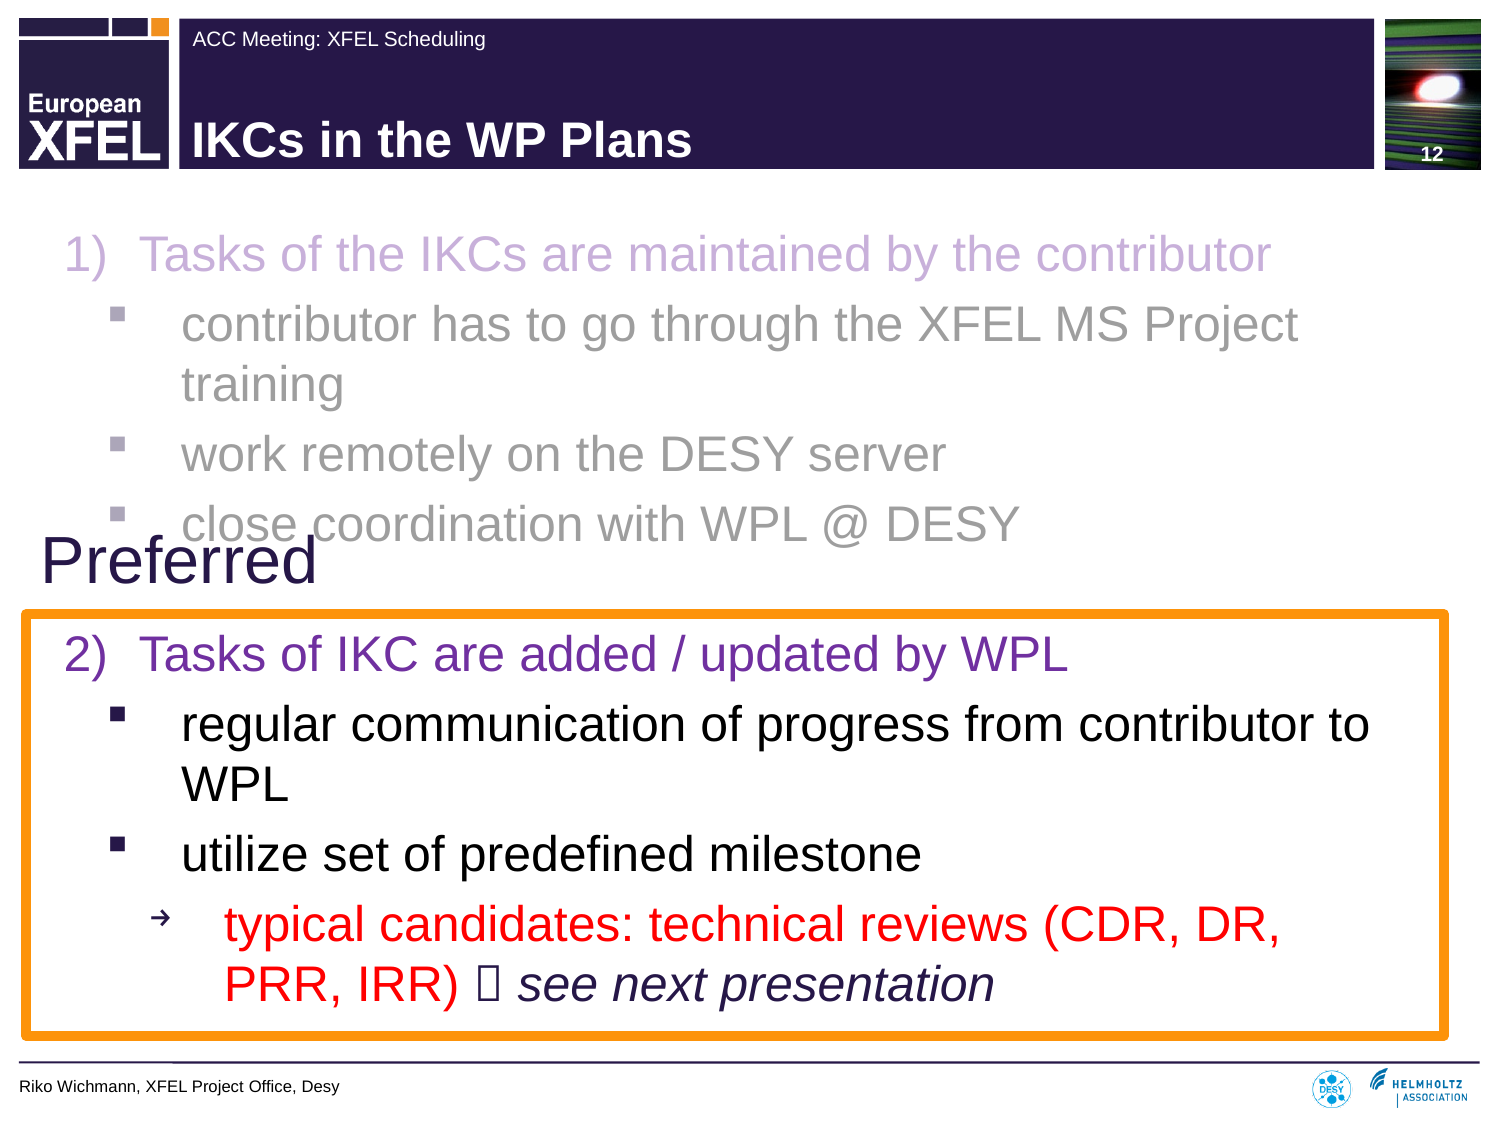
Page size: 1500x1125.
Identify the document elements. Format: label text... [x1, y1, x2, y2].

footer Riko Wichmann, XFEL Project Office, Desy [18, 1076, 955, 1096]
title IKCs in the WP Plans [179, 88, 1375, 168]
text_box [25, 613, 1444, 1036]
text_box Preferred [25, 509, 374, 605]
text_box [15, 212, 1484, 597]
list Tasks of the IKCs are maintained by the contributor contributor has to go through the XFEL MS Project training work remotely on the DESY server close coordination with WPL @ DESY Tasks of IKC are added / updated by WPL regular communication of progress from contributor to WPL utilize set of predefined milestone typical candidates: technical reviews (CDR, DR, PRR, IRR)  see next presentation [18, 597, 1417, 953]
slide_number 12 [1384, 18, 1480, 169]
picture [1370, 1068, 1467, 1108]
picture [19, 18, 169, 169]
picture [1310, 1068, 1353, 1110]
picture [1385, 19, 1481, 170]
